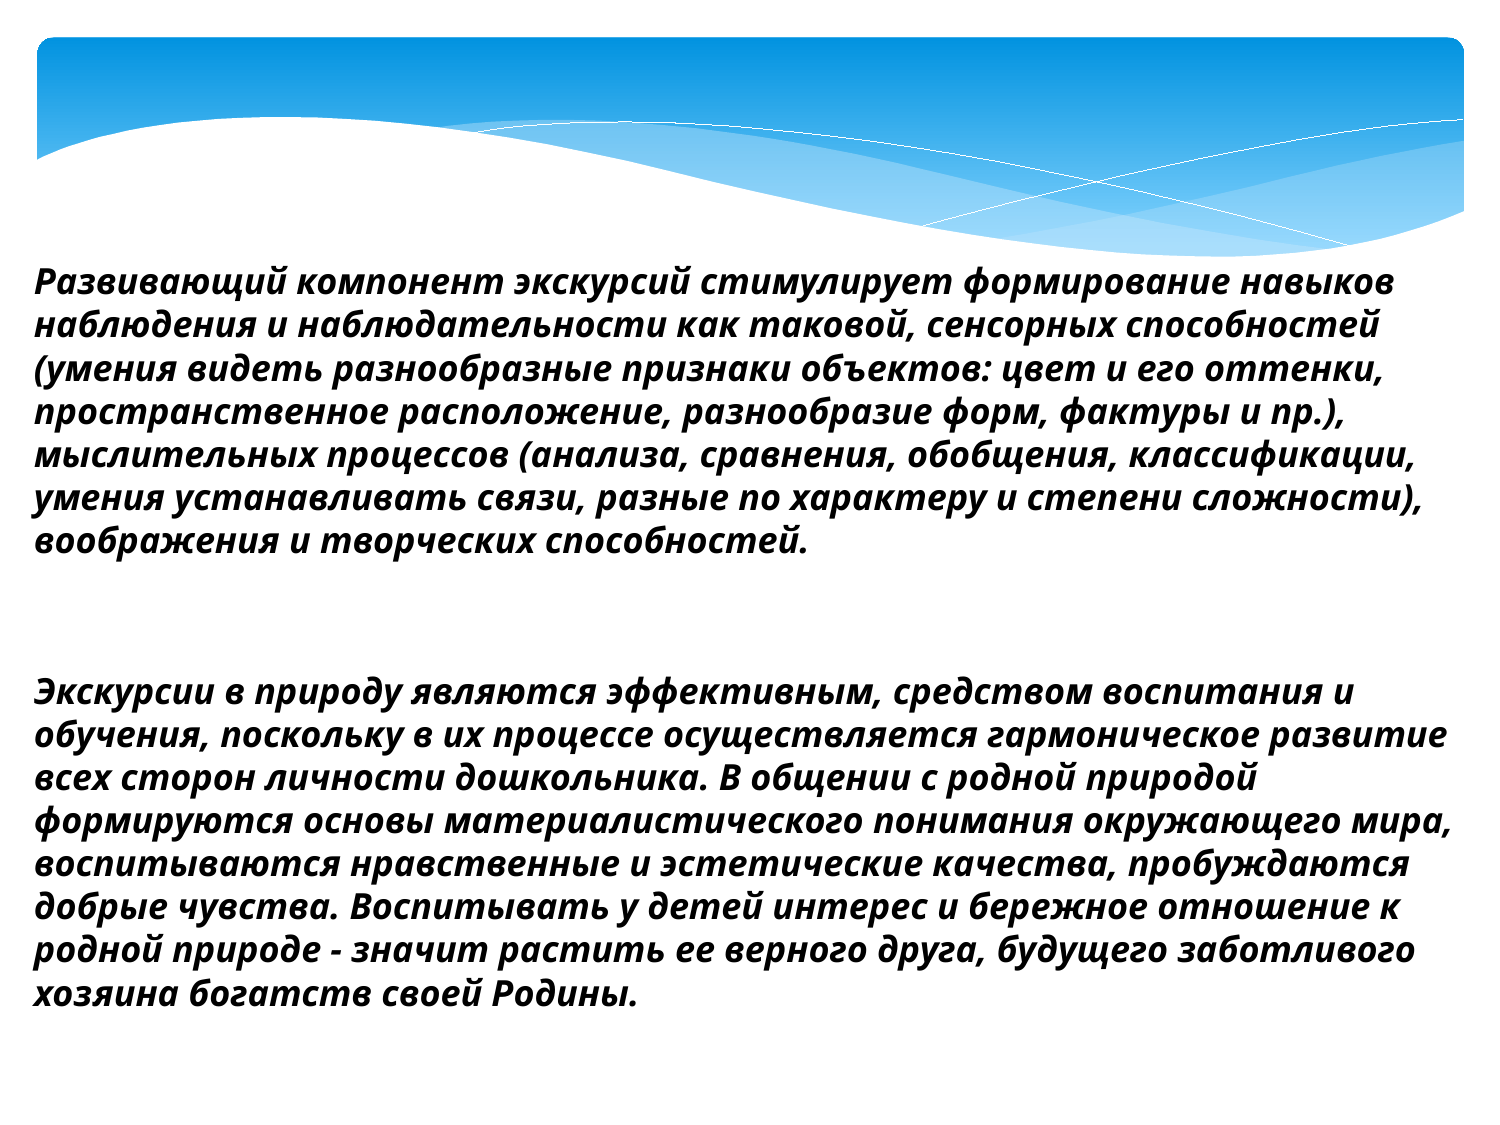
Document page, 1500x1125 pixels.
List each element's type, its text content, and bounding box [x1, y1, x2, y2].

list Развивающий компонент экскурсий стимулирует формирование навыков наблюдения и наблюдательности как таковой, сенсорных способностей (умения видеть разнообразные признаки объектов: цвет и его оттенки, пространственное расположение, разнообразие форм, фактуры и пр.), мыслительных процессов (анализа, сравнения, обобщения, классификации, умения устанавливать связи, разные по характеру и степени сложности), воображения и творческих способностей. Экскурсии в природу являются эффективным, средством воспитания и обучения, поскольку в их процессе осуществляется гармоническое развитие всех сторон личности дошкольника. В общении с родной природой формируются основы материалистического понимания окружающего мира, воспитываются нравственные и эстетические качества, пробуждаются добрые чувства. Воспитывать у детей интерес и бережное отношение к родной природе - значит растить ее верного друга, будущего заботливого хозяина богатств своей Родины. [0, 0, 1500, 1125]
